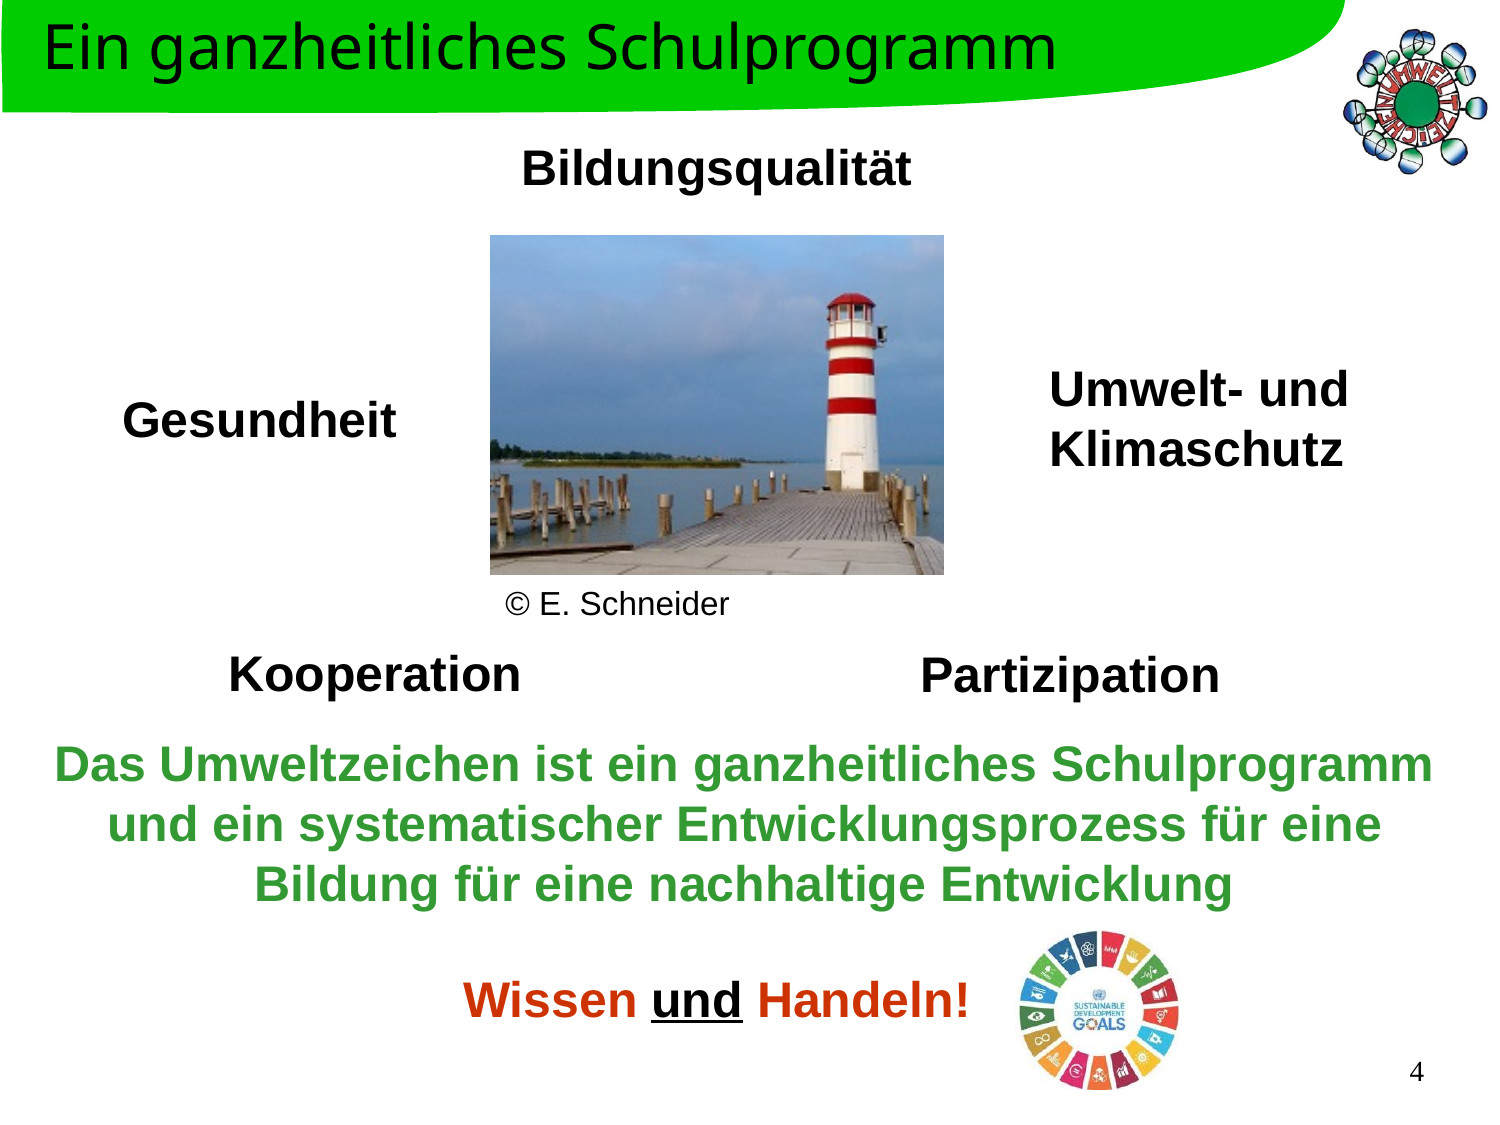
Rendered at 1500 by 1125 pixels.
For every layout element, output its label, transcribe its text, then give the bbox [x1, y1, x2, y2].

text_box Gesundheit [107, 379, 413, 455]
text_box Kooperation [213, 634, 538, 709]
text_box Wissen und Handeln! [448, 959, 986, 1035]
text_box Das Umweltzeichen ist ein ganzheitliches Schulprogramm und ein systematischer Entwicklungsprozess für eine Bildung für eine nachhaltige Entwicklung [28, 723, 1462, 919]
picture [1341, 25, 1490, 177]
picture [1001, 930, 1198, 1090]
text_box Bildungsqualität [506, 128, 928, 203]
text_box Ein ganzheitliches Schulprogramm [28, 0, 1413, 90]
slide_number 4 [1202, 1010, 1440, 1086]
picture [490, 235, 944, 575]
text_box © E. Schneider [490, 582, 860, 629]
text_box Partizipation [906, 635, 1236, 711]
text_box Umwelt- und Klimaschutz [1034, 349, 1379, 485]
